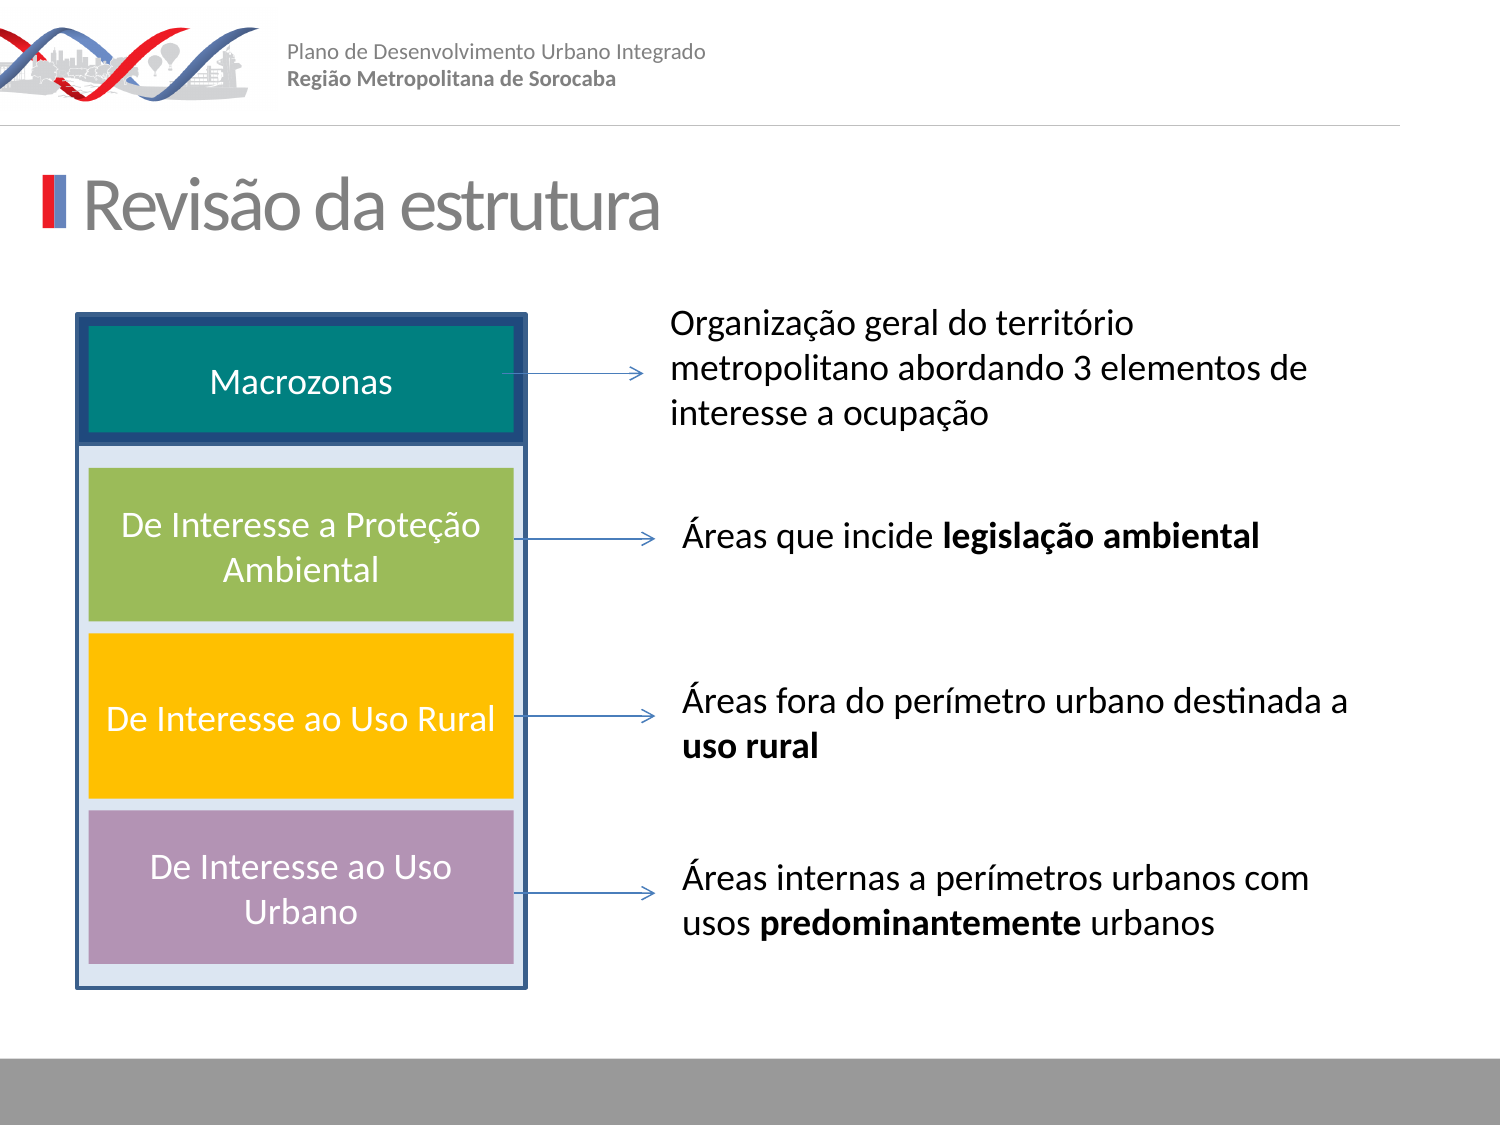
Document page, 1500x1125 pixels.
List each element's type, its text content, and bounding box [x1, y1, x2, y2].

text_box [42, 174, 67, 229]
text_box Revisão da estrutura [68, 146, 1500, 254]
text_box Áreas fora do perímetro urbano destinada a uso rural [667, 668, 1376, 774]
text_box Organização geral do território metropolitano abordando 3 elementos de interesse a ocupação [655, 290, 1353, 441]
text_box Plano de Desenvolvimento Urbano Integrado Região Metropolitana de Sorocaba [282, 28, 875, 99]
text_box [75, 446, 528, 990]
text_box De Interesse ao Uso Rural [86, 631, 516, 801]
text_box De Interesse a Proteção Ambiental [86, 466, 516, 624]
picture [0, 6, 278, 111]
text_box [75, 312, 528, 446]
text_box De Interesse ao Uso Urbano [86, 808, 516, 966]
text_box Áreas internas a perímetros urbanos com usos predominantemente urbanos [667, 845, 1388, 951]
text_box [0, 1056, 1500, 1125]
text_box Macrozonas [86, 324, 516, 435]
text_box Áreas que incide legislação ambiental [667, 503, 1365, 564]
